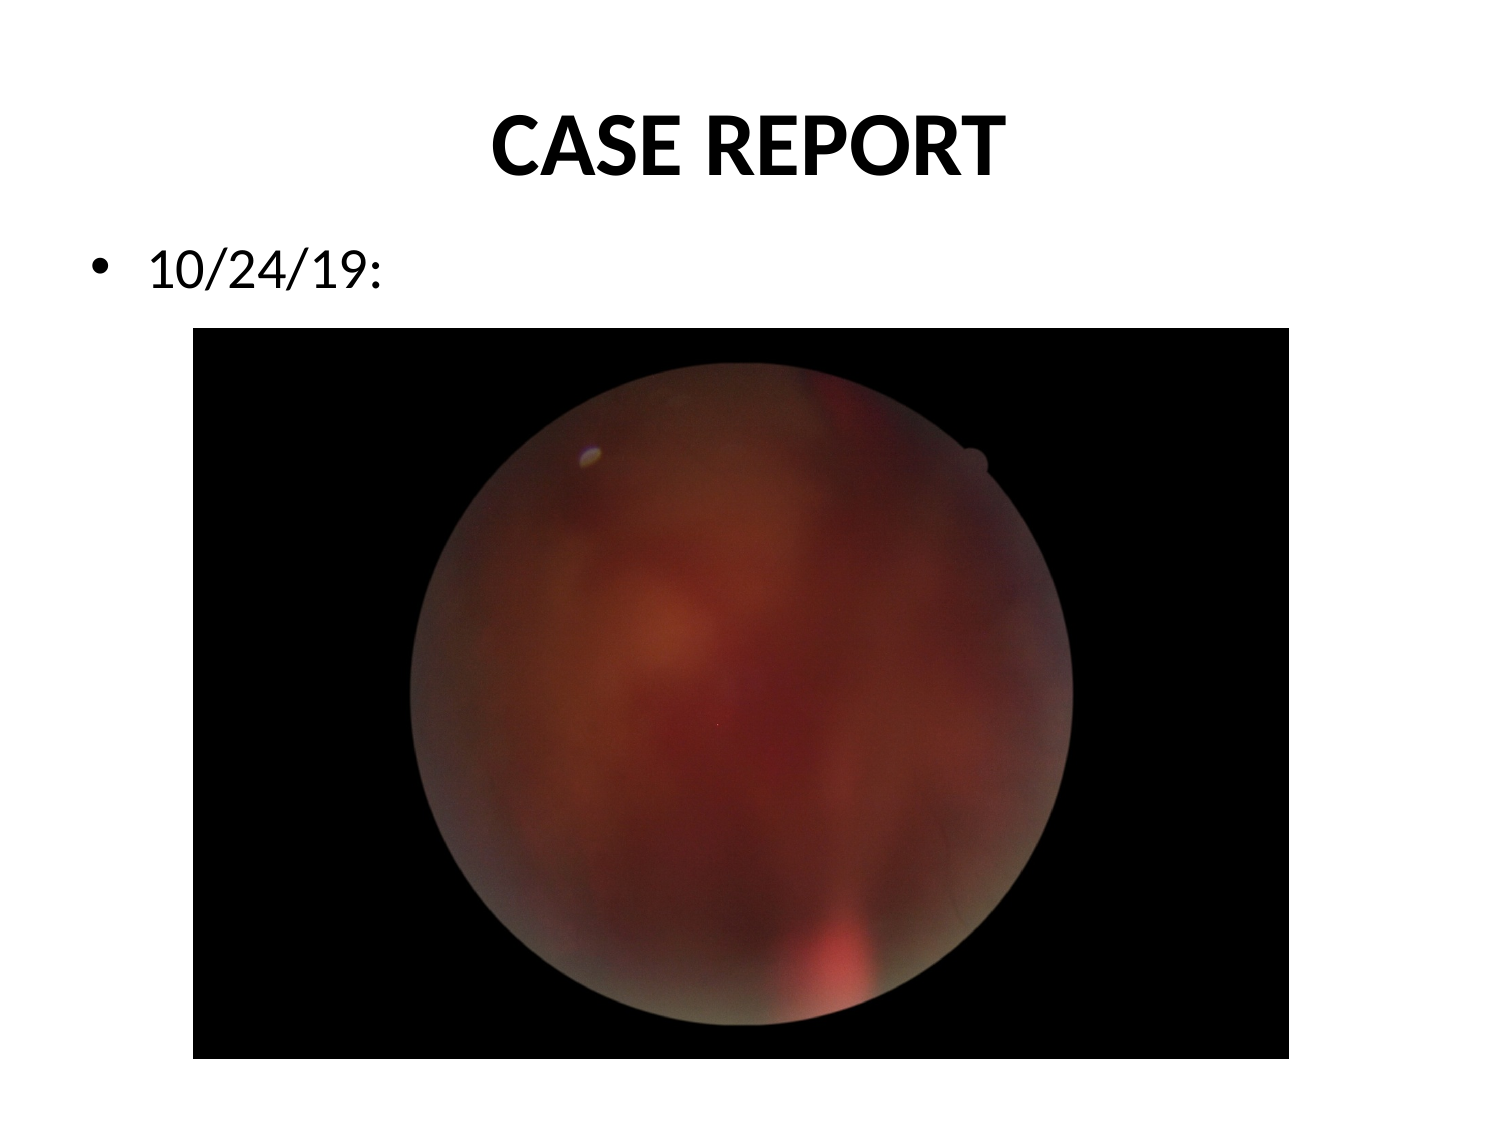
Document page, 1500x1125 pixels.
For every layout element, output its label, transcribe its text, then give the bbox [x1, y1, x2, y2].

title CASE REPORT [75, 45, 1425, 222]
picture [193, 327, 1290, 1059]
list 10/24/19: [75, 222, 1425, 324]
